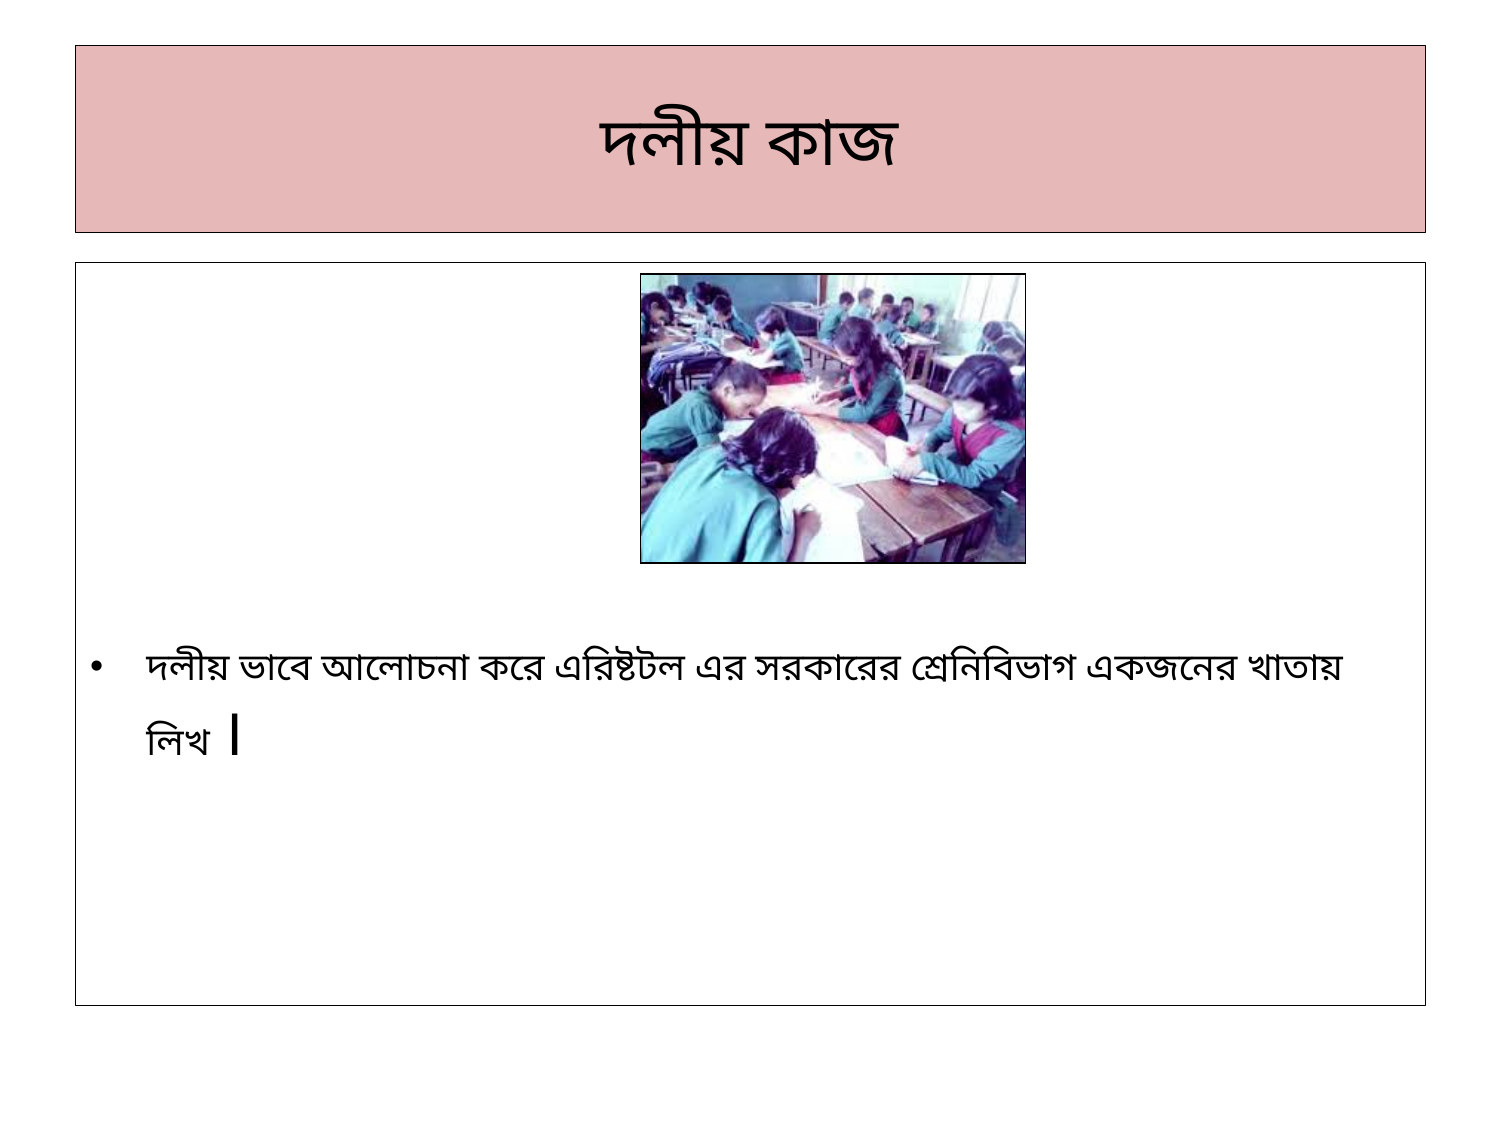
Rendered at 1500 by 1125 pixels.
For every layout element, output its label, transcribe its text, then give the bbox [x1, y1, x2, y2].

title দলীয় কাজ [75, 45, 1425, 233]
picture [640, 274, 1026, 563]
list দলীয় ভাবে আলোচনা করে এরিষ্টটল এর সরকারের শ্রেনিবিভাগ একজনের খাতায় লিখ । [75, 262, 1425, 1005]
